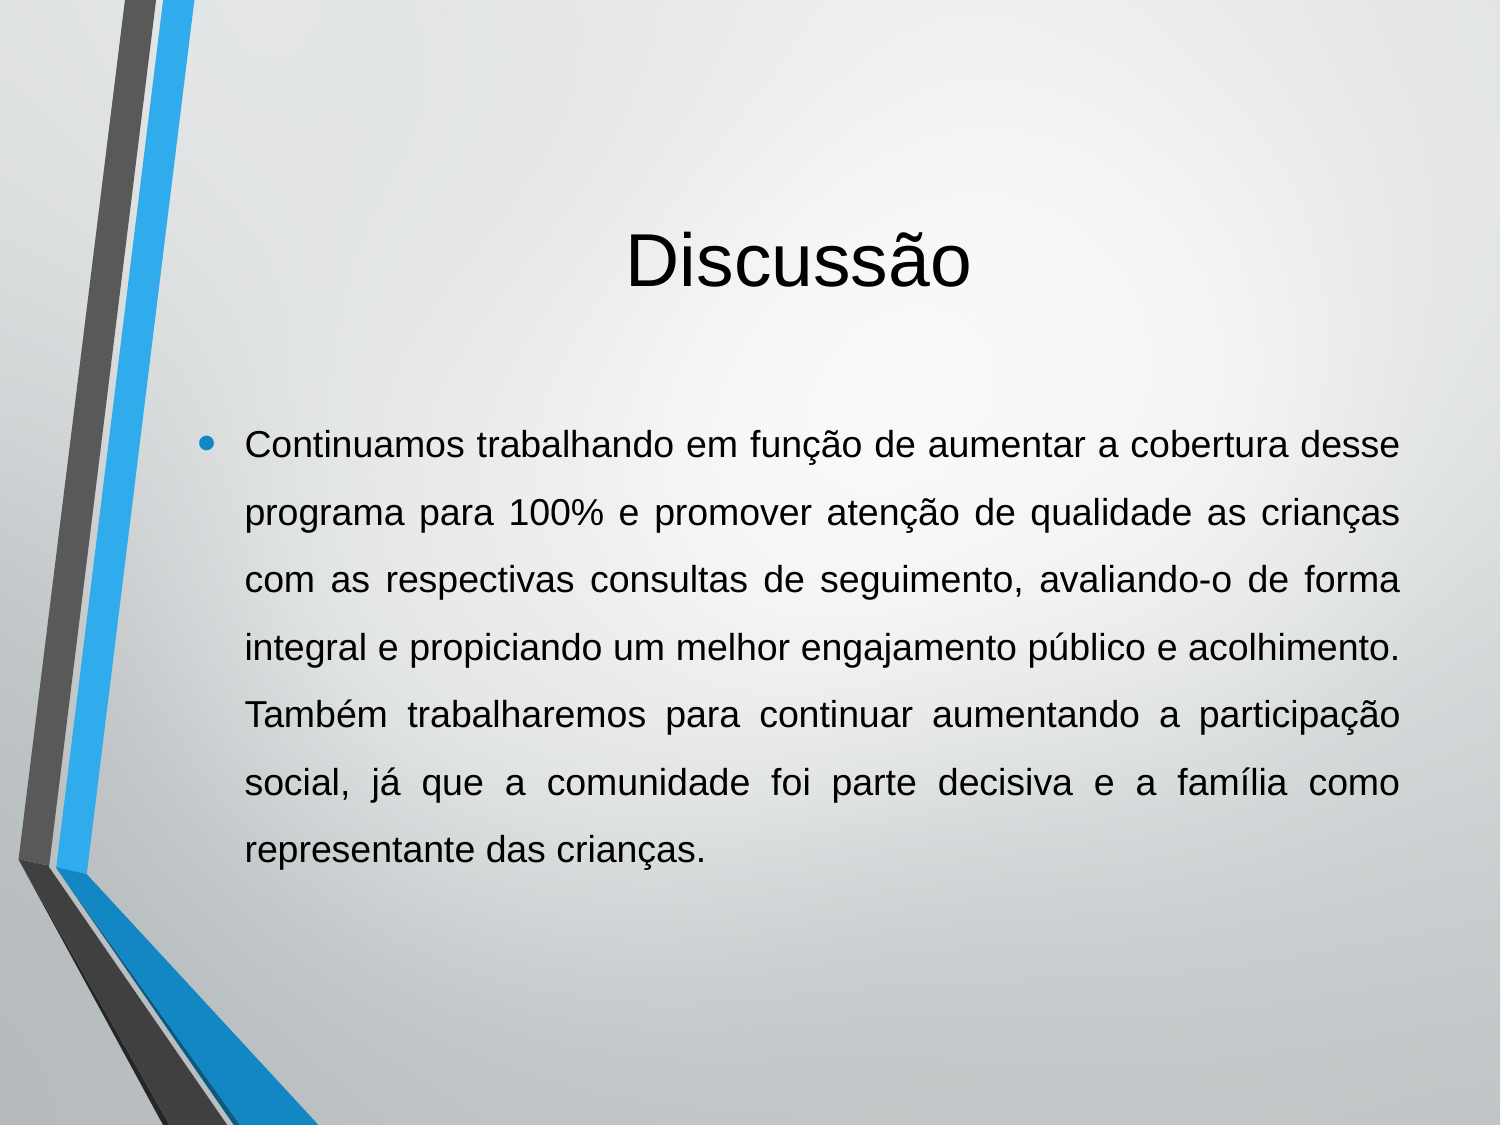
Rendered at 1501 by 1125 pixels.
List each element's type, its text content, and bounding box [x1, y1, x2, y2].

title Discussão [182, 112, 1416, 390]
list Continuamos trabalhando em função de aumentar a cobertura desse programa para 100% e promover atenção de qualidade as crianças com as respectivas consultas de seguimento, avaliando-o de forma integral e propiciando um melhor engajamento público e acolhimento. Também trabalharemos para continuar aumentando a participação social, já que a comunidade foi parte decisiva e a família como representante das crianças. [182, 390, 1416, 950]
